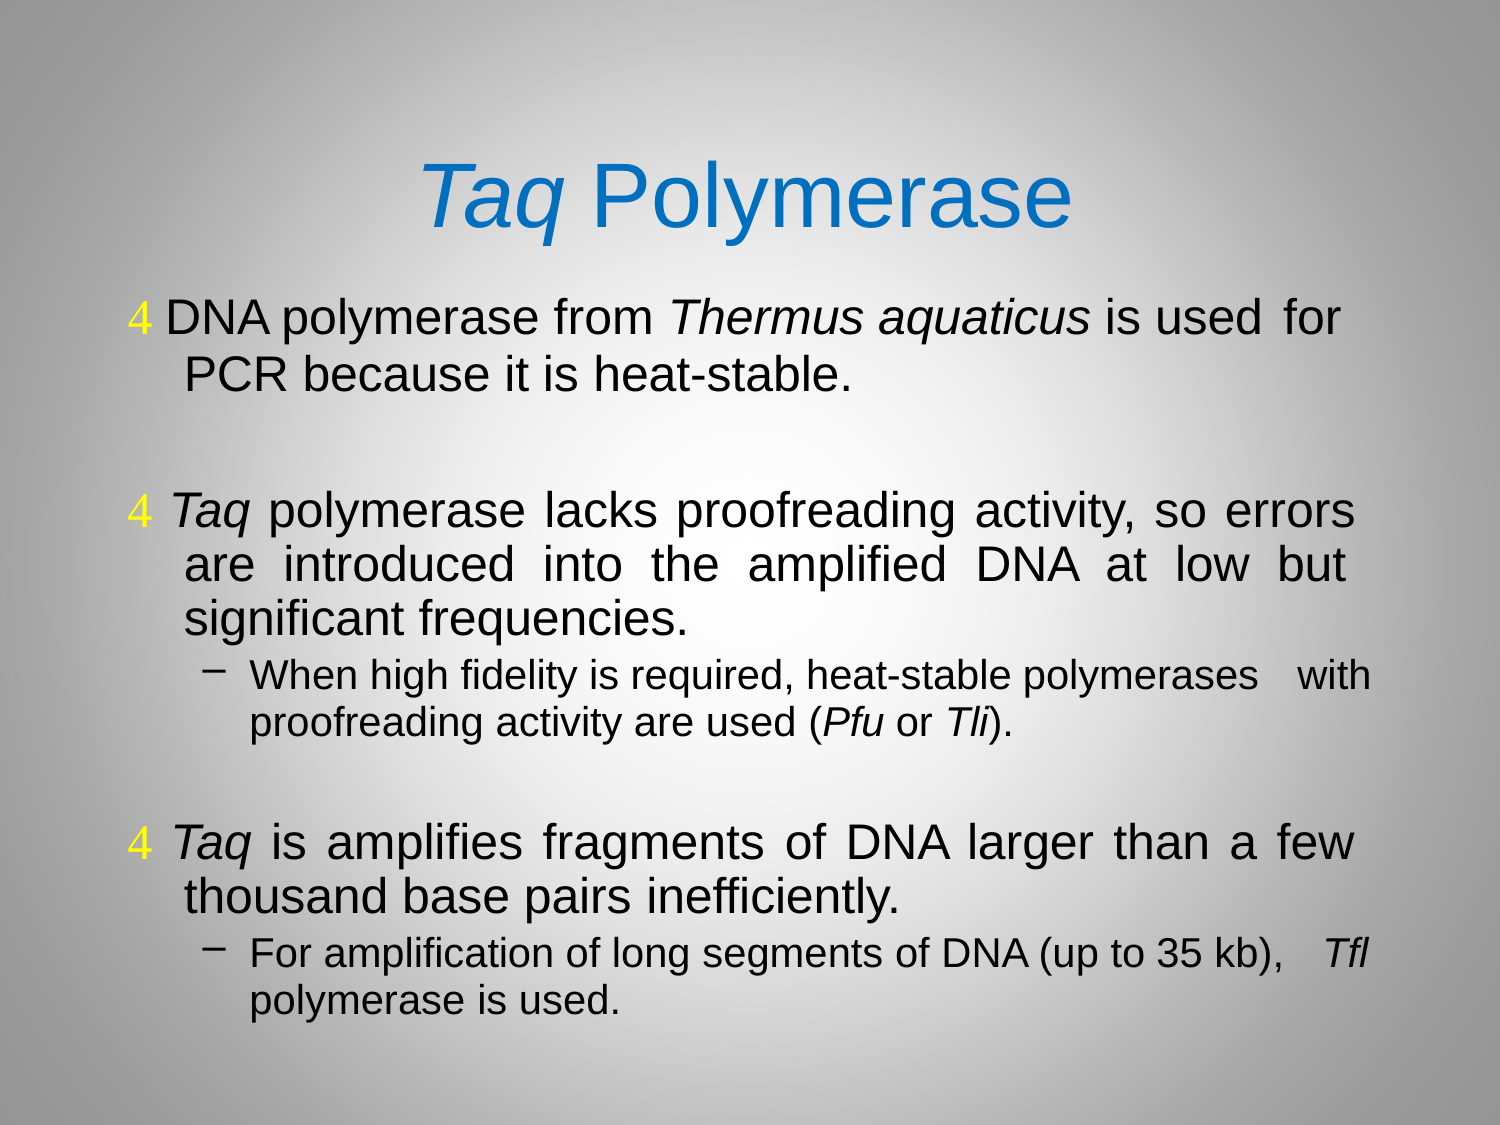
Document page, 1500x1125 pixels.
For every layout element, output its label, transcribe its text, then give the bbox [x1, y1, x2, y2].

picture [0, 0, 1500, 1125]
text_box  DNA polymerase from Thermus aquaticus is used for PCR because it is heat-stable.  Taq polymerase lacks proofreading activity, so errors are introduced into the amplified DNA at low but significant frequencies. When high fidelity is required, heat-stable polymerases with proofreading activity are used (Pfu or Tli).  Taq is amplifies fragments of DNA larger than a few thousand base pairs inefficiently. For amplification of long segments of DNA (up to 35 kb), Tfl polymerase is used. [125, 287, 1375, 1023]
title Taq Polymerase [176, 81, 1324, 287]
